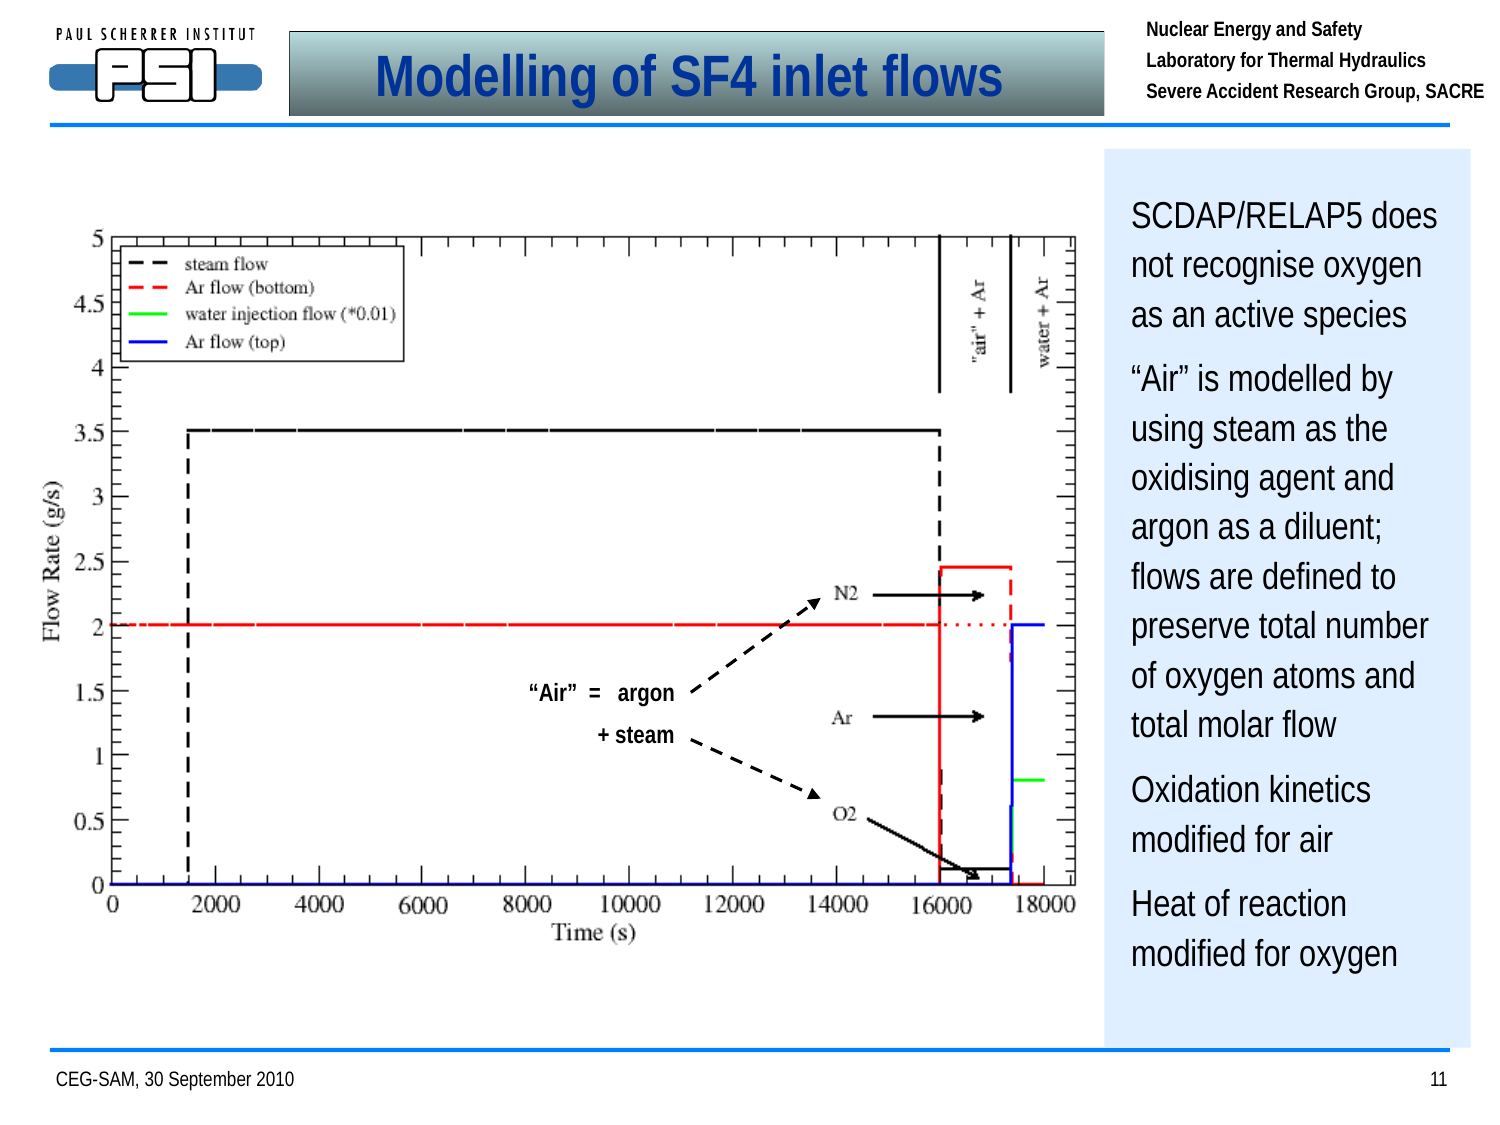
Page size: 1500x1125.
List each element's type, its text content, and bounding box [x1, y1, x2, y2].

list SCDAP/RELAP5 does not recognise oxygen as an active species “Air” is modelled by using steam as the oxidising agent and argon as a diluent; flows are defined to preserve total number of oxygen atoms and total molar flow Oxidation kinetics modified for air Heat of reaction modified for oxygen [1104, 148, 1471, 1048]
text_box Modelling of SF4 inlet flows [289, 31, 1105, 116]
picture [37, 12, 275, 113]
picture [29, 196, 1093, 956]
